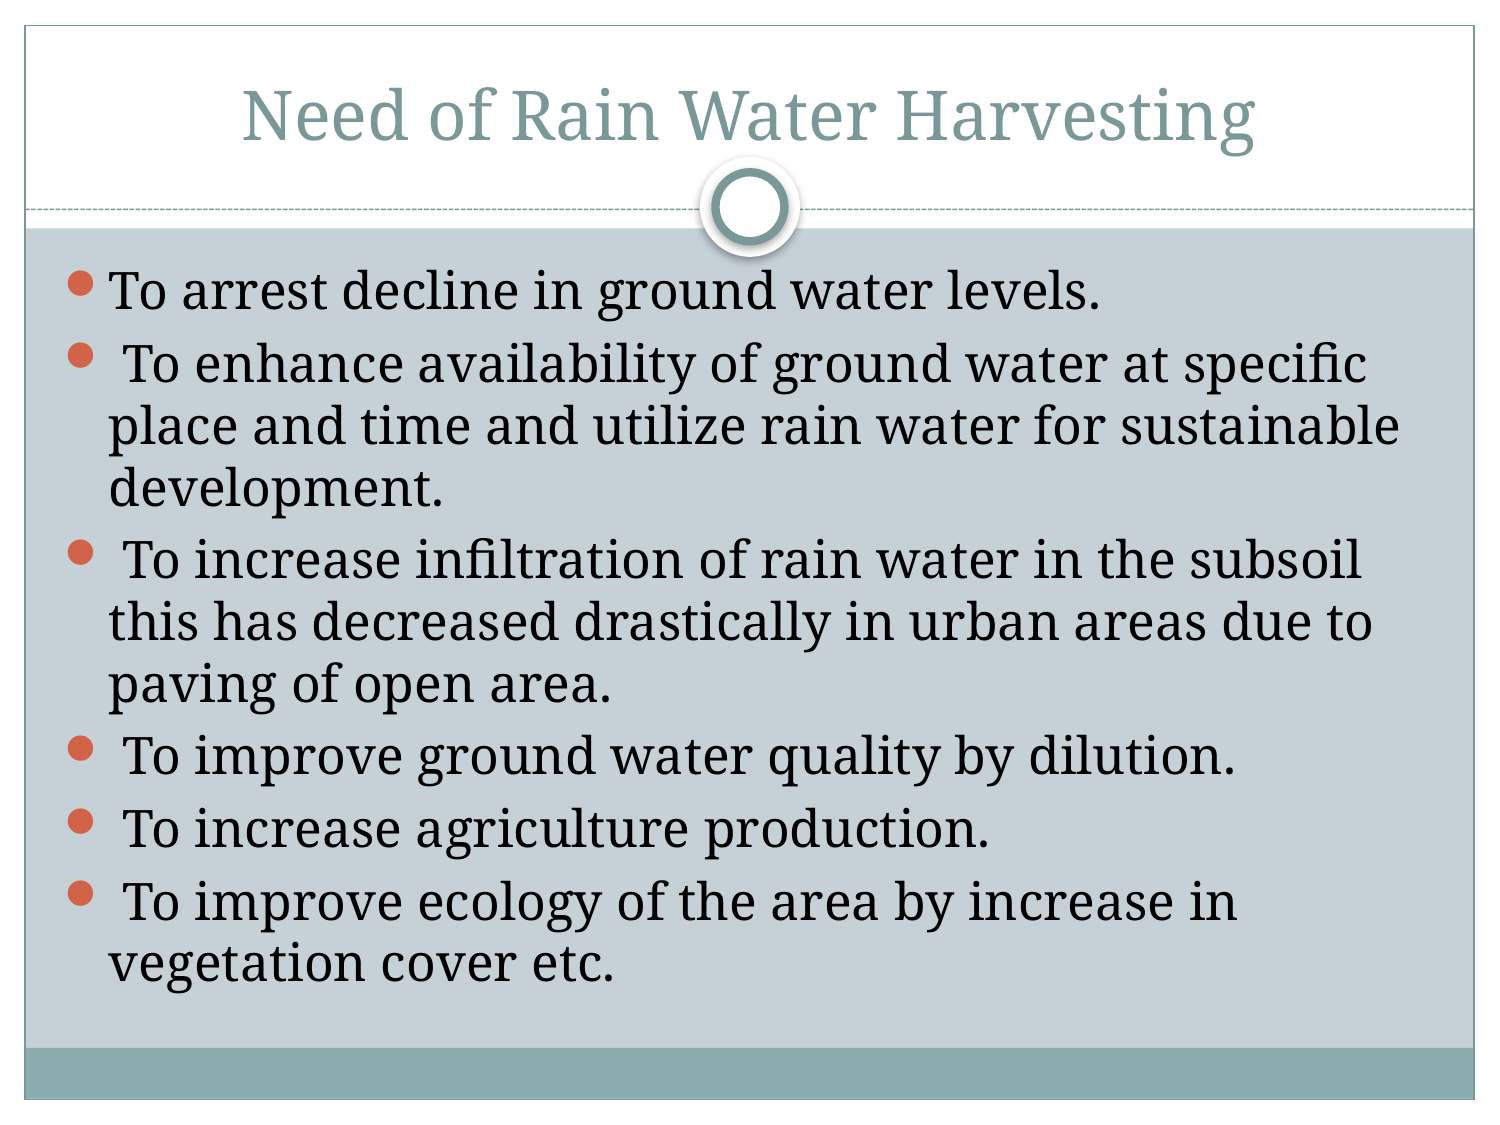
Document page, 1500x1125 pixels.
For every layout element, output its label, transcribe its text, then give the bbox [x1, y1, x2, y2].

list To arrest decline in ground water levels. To enhance availability of ground water at specific place and time and utilize rain water for sustainable development. To increase infiltration of rain water in the subsoil this has decreased drastically in urban areas due to paving of open area. To improve ground water quality by dilution. To increase agriculture production. To improve ecology of the area by increase in vegetation cover etc. [49, 250, 1445, 1001]
title Need of Rain Water Harvesting [49, 37, 1450, 162]
